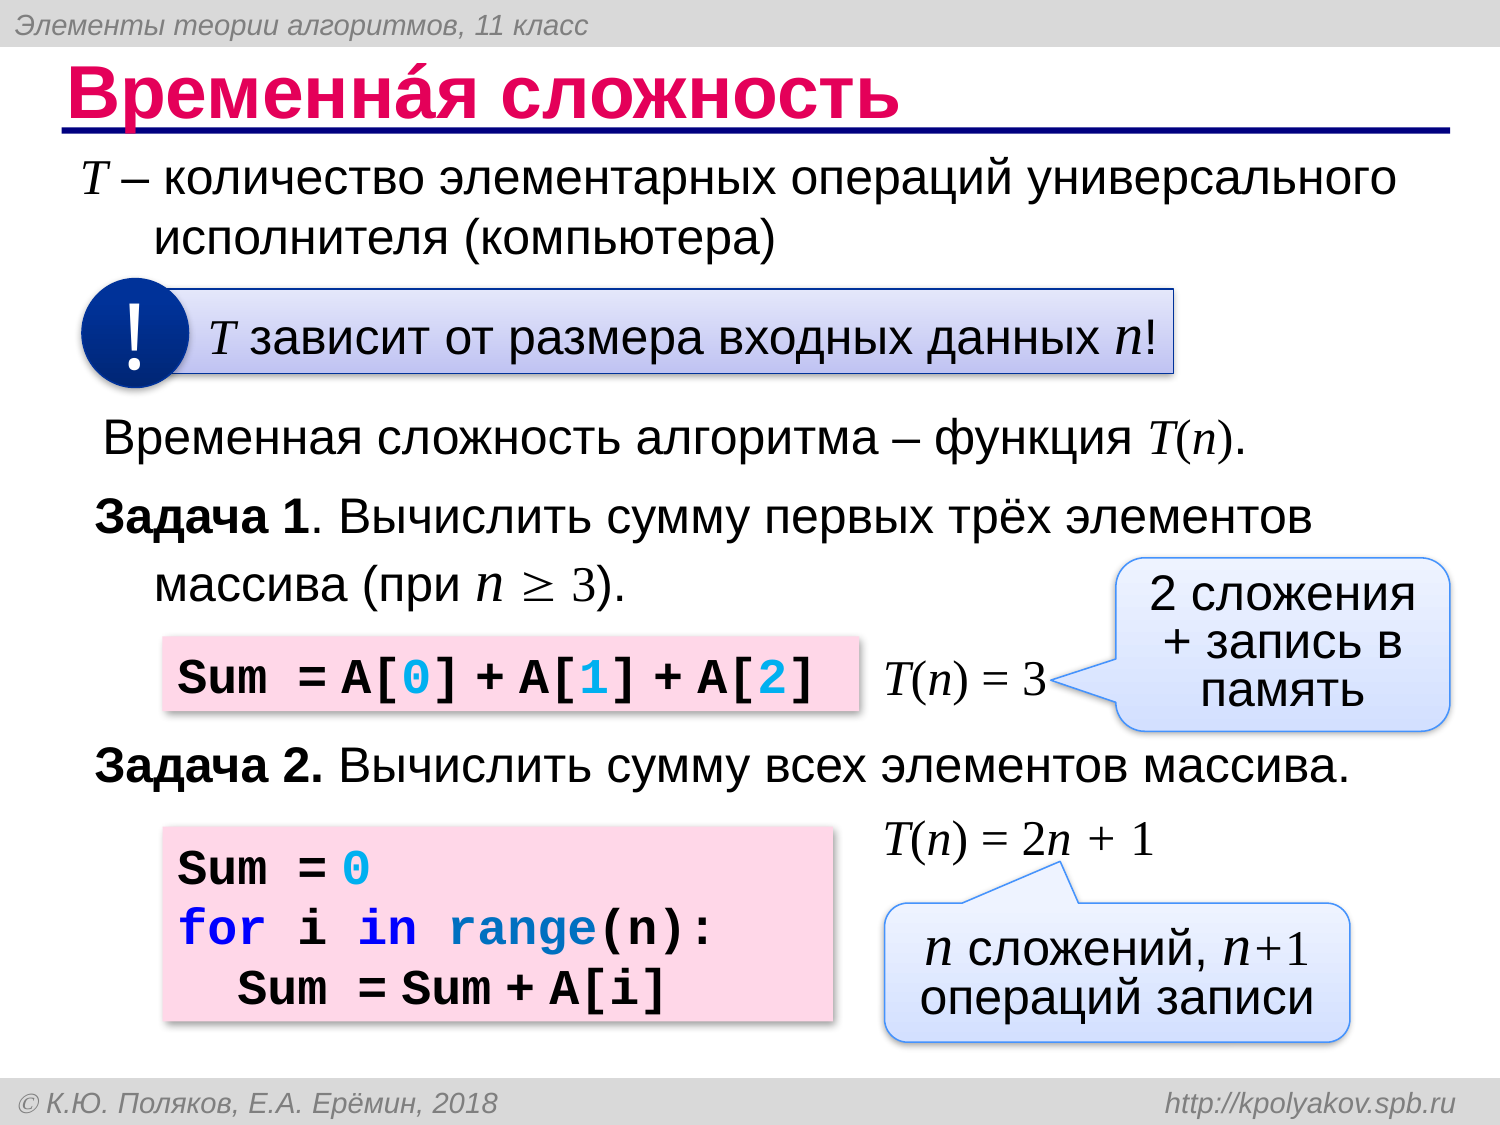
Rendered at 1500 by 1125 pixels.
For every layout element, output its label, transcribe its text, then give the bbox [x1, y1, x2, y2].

text_box Задача 1. Вычислить сумму первых трёх элементов массива (при n  3). [79, 475, 1446, 621]
text_box 2 сложения + запись в память [1049, 557, 1451, 725]
title Временнáя сложность [50, 49, 1426, 128]
text_box Задача 2. Вычислить сумму всех элементов массива. [79, 725, 1446, 801]
text_box Sum = 0 for i in range(n): Sum = Sum + A[i] [162, 826, 833, 1022]
text_box Sum = A[0] + A[1] + A[2] [162, 636, 860, 712]
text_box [81, 278, 1174, 388]
text_box n сложений, n+1 операций записи [883, 860, 1351, 1043]
text_box Временная сложность алгоритма – функция T(n). [87, 397, 1263, 473]
text_box T(n) = 2n + 1 [867, 797, 1171, 873]
text_box T(n) = 3 [868, 638, 1063, 714]
text_box T – количество элементарных операций универсального исполнителя (компьютера) [65, 136, 1500, 272]
